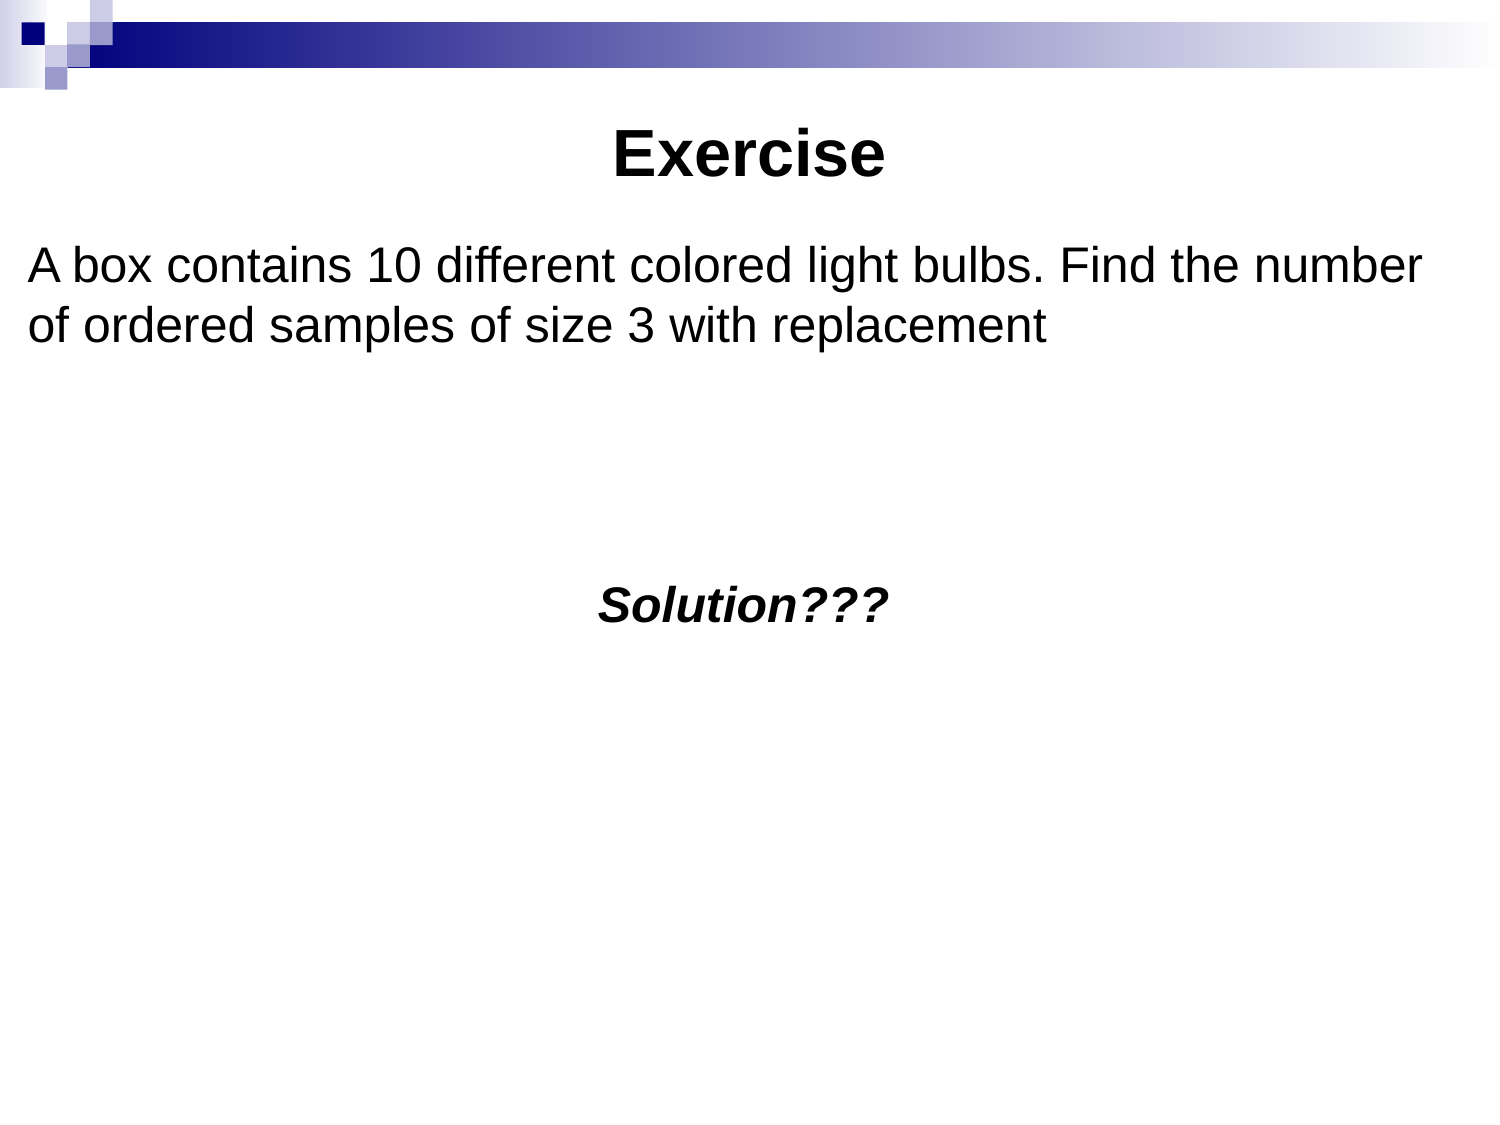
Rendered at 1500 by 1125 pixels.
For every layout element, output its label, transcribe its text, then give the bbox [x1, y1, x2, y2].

list A box contains 10 different colored light bulbs. Find the number of ordered samples of size 3 with replacement Solution??? [12, 224, 1475, 1125]
title Exercise [75, 75, 1425, 224]
